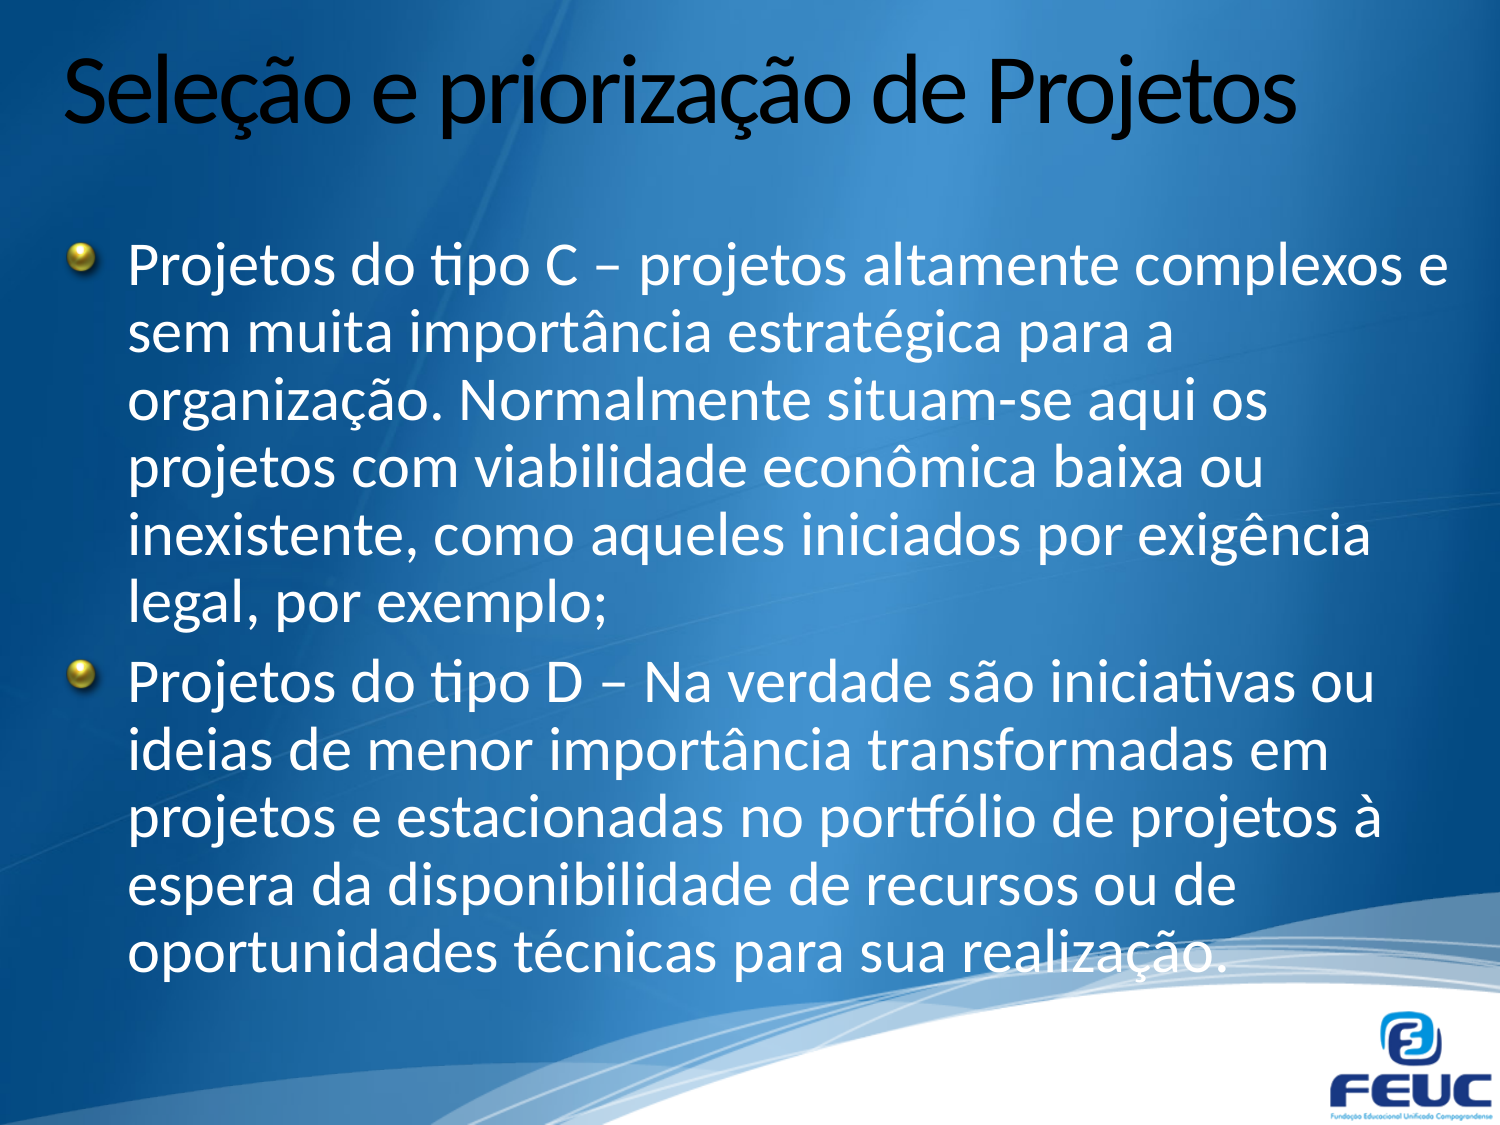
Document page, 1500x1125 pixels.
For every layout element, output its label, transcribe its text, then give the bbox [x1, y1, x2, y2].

title Seleção e priorização de Projetos [62, 37, 1438, 147]
picture [0, 0, 1500, 1125]
list Projetos do tipo C – projetos altamente complexos e sem muita importância estratégica para a organização. Normalmente situam-se aqui os projetos com viabilidade econômica baixa ou inexistente, como aqueles iniciados por exigência legal, por exemplo; Projetos do tipo D – Na verdade são iniciativas ou ideias de menor importância transformadas em projetos e estacionadas no portfólio de projetos à espera da disponibilidade de recursos ou de oportunidades técnicas para sua realização. [62, 231, 1471, 997]
